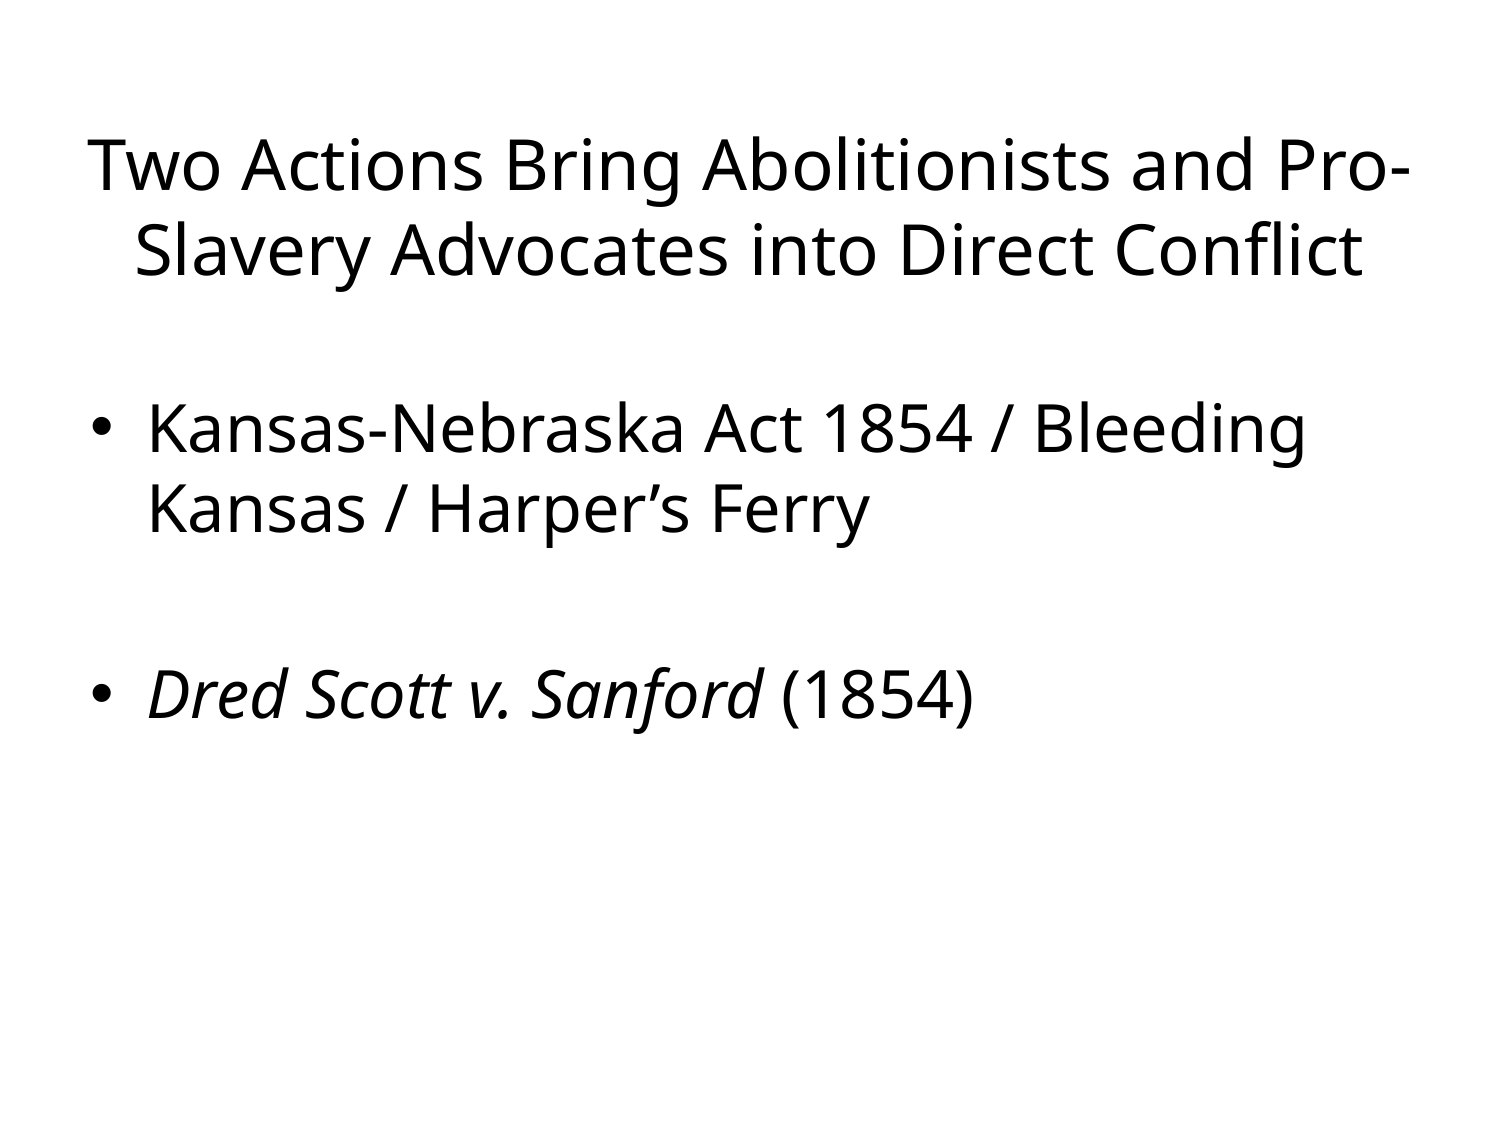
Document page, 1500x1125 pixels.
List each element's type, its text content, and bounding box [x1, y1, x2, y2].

title Two Actions Bring Abolitionists and Pro-Slavery Advocates into Direct Conflict [0, 110, 1500, 298]
list Kansas-Nebraska Act 1854 / Bleeding Kansas / Harper’s Ferry Dred Scott v. Sanford (1854) [75, 377, 1425, 1035]
